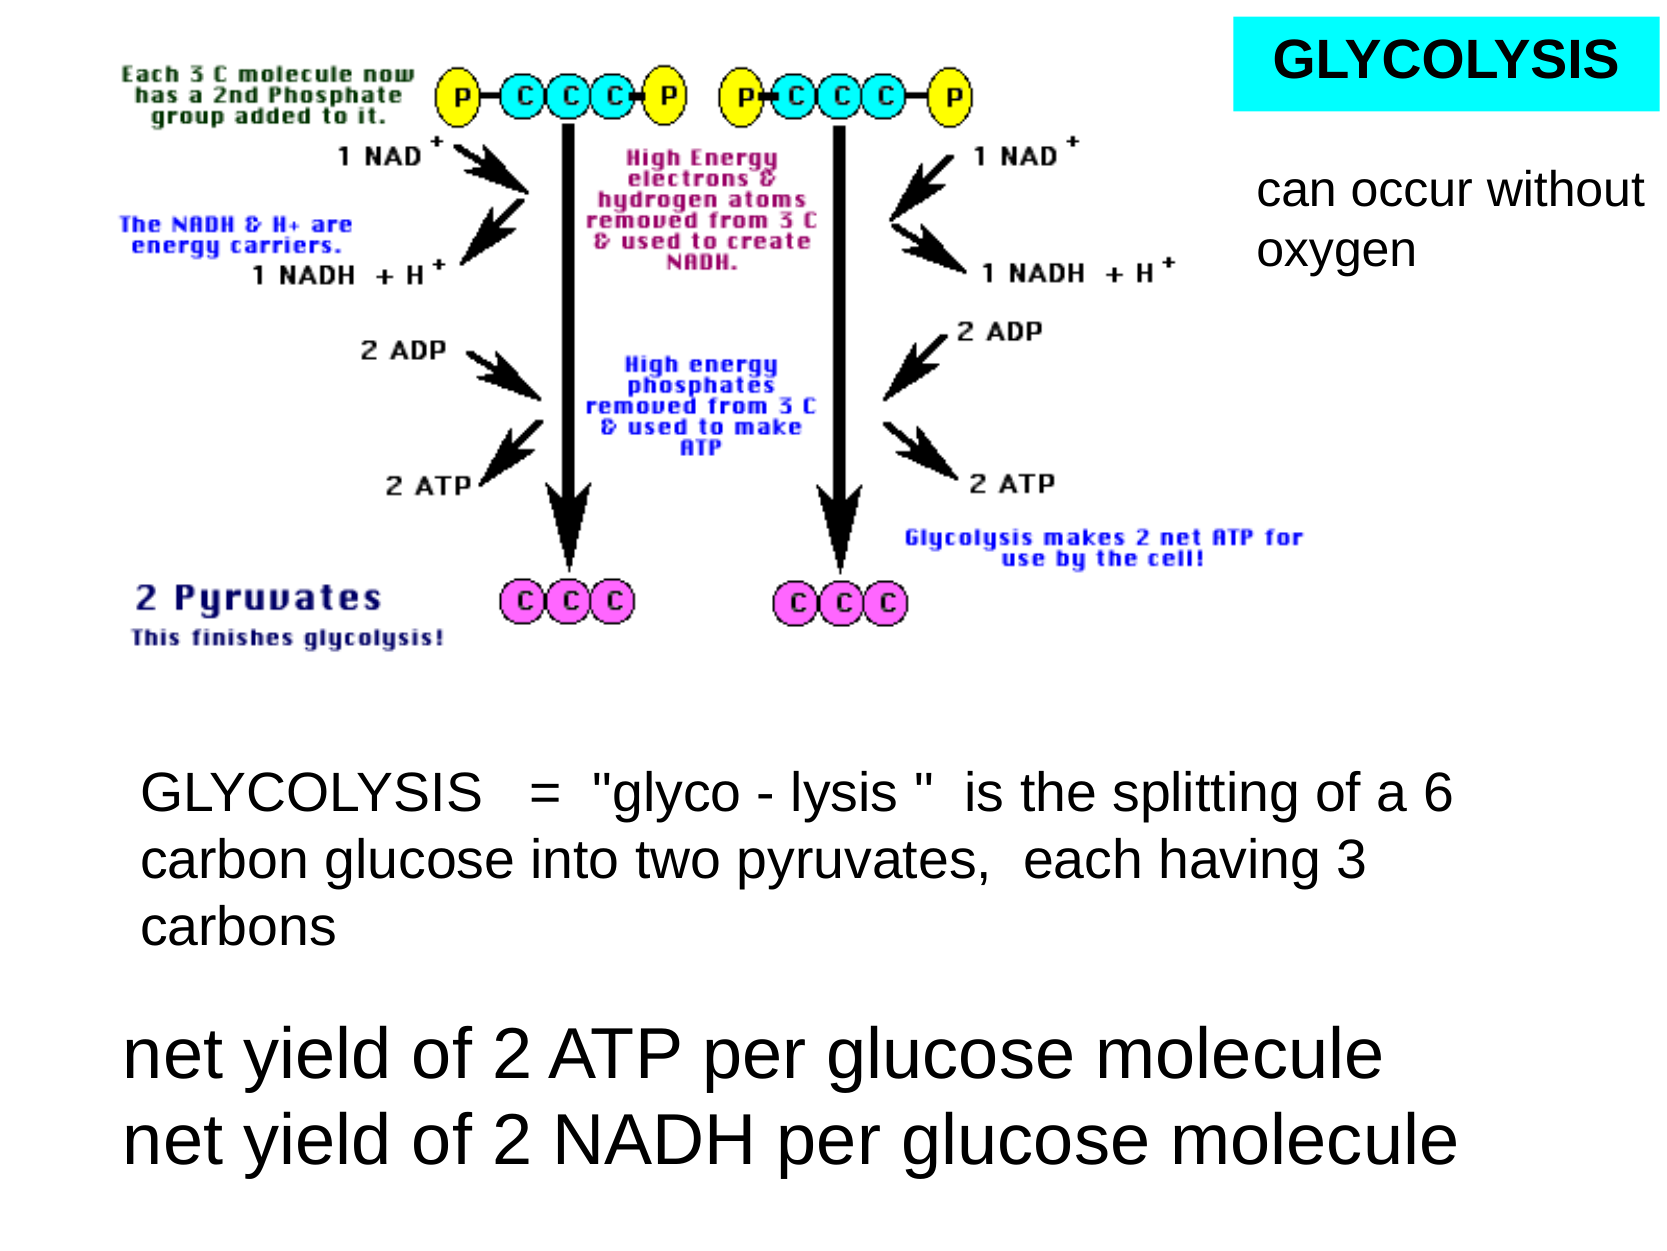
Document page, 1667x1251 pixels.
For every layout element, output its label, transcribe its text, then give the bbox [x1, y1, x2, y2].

list net yield of 2 ATP per glucose molecule net yield of 2 NADH per glucose molecule [116, 933, 1505, 1227]
text_box [83, 50, 1334, 675]
text_box can occur without oxygen [1249, 149, 1658, 324]
text_box GLYCOLYSIS [1233, 16, 1660, 112]
text_box GLYCOLYSIS = "glyco - lysis " is the splitting of a 6 carbon glucose into two pyruvates, each having 3 carbons [133, 750, 1528, 961]
